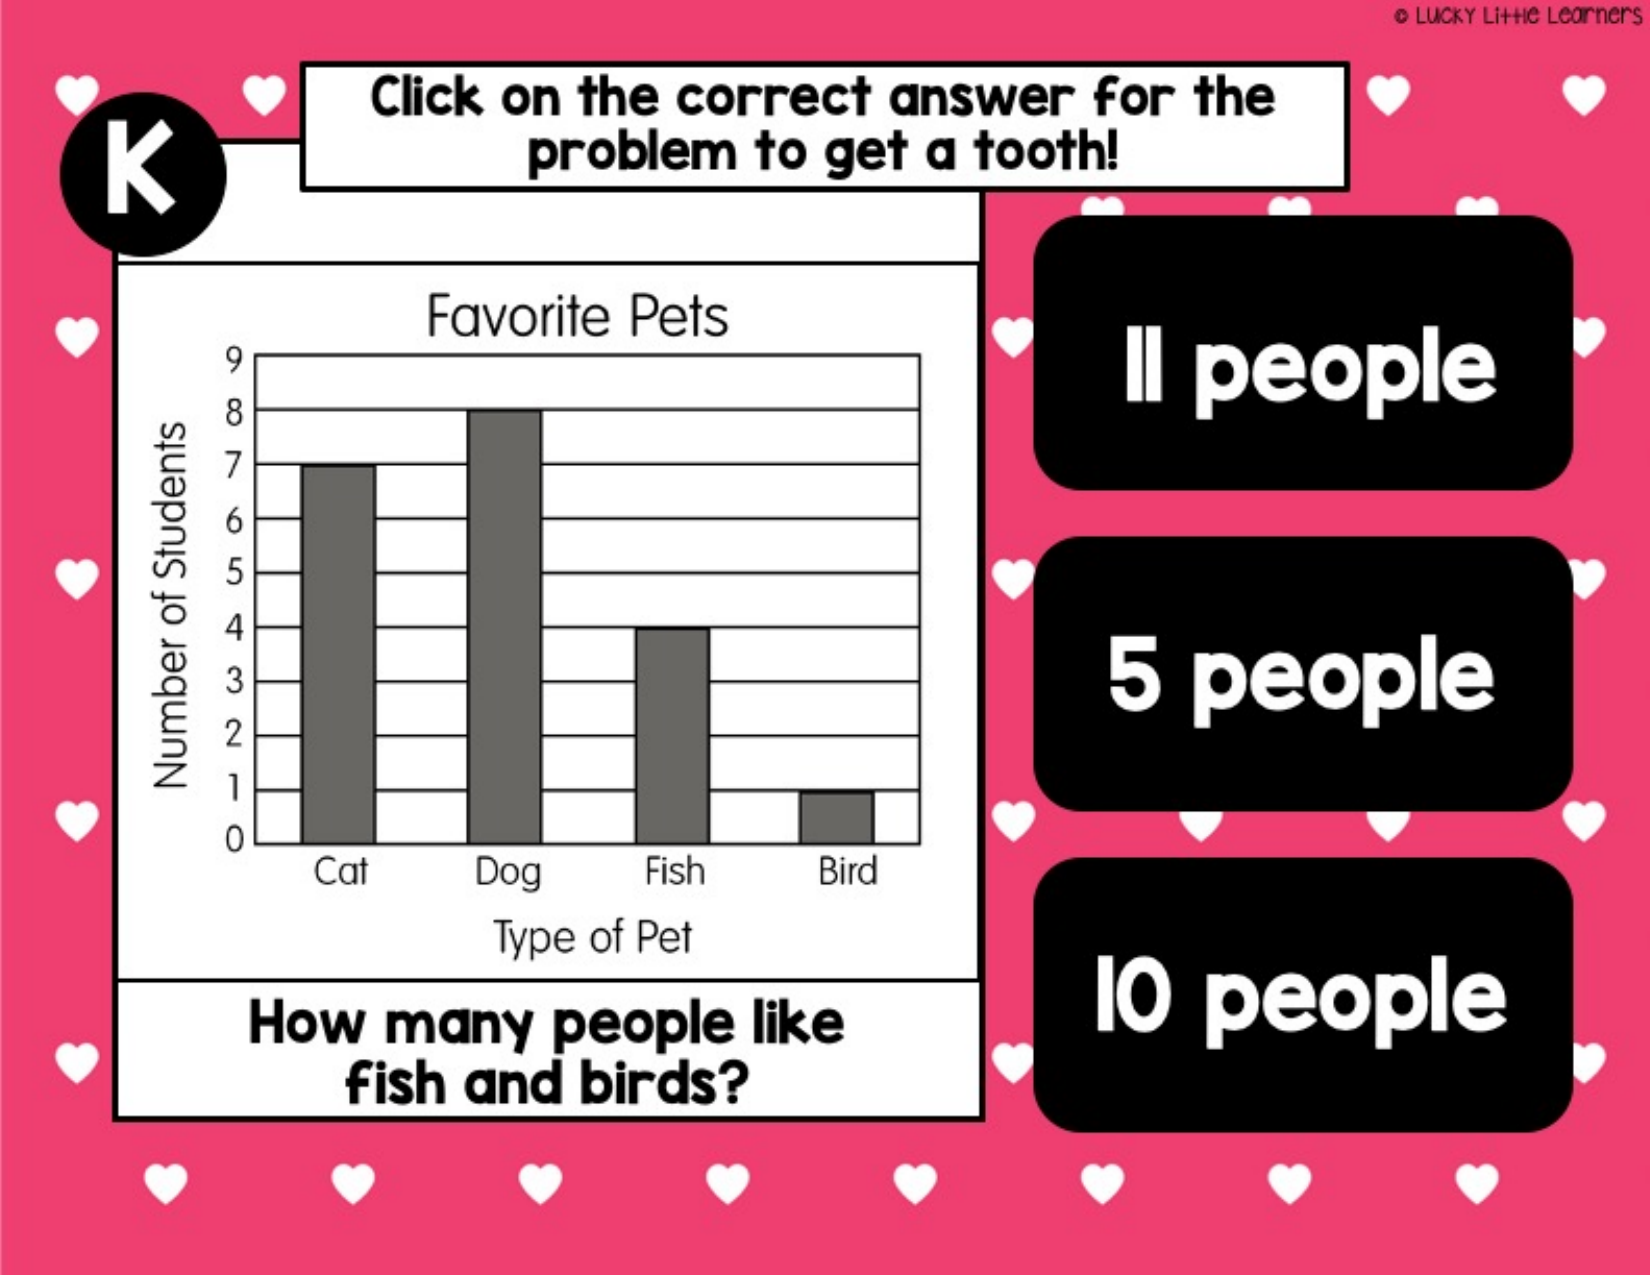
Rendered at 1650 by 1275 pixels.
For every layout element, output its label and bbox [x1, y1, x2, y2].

text_box [1042, 533, 1559, 812]
text_box [0, 0, 1648, 1275]
text_box [1042, 209, 1559, 488]
text_box [1042, 857, 1559, 1137]
